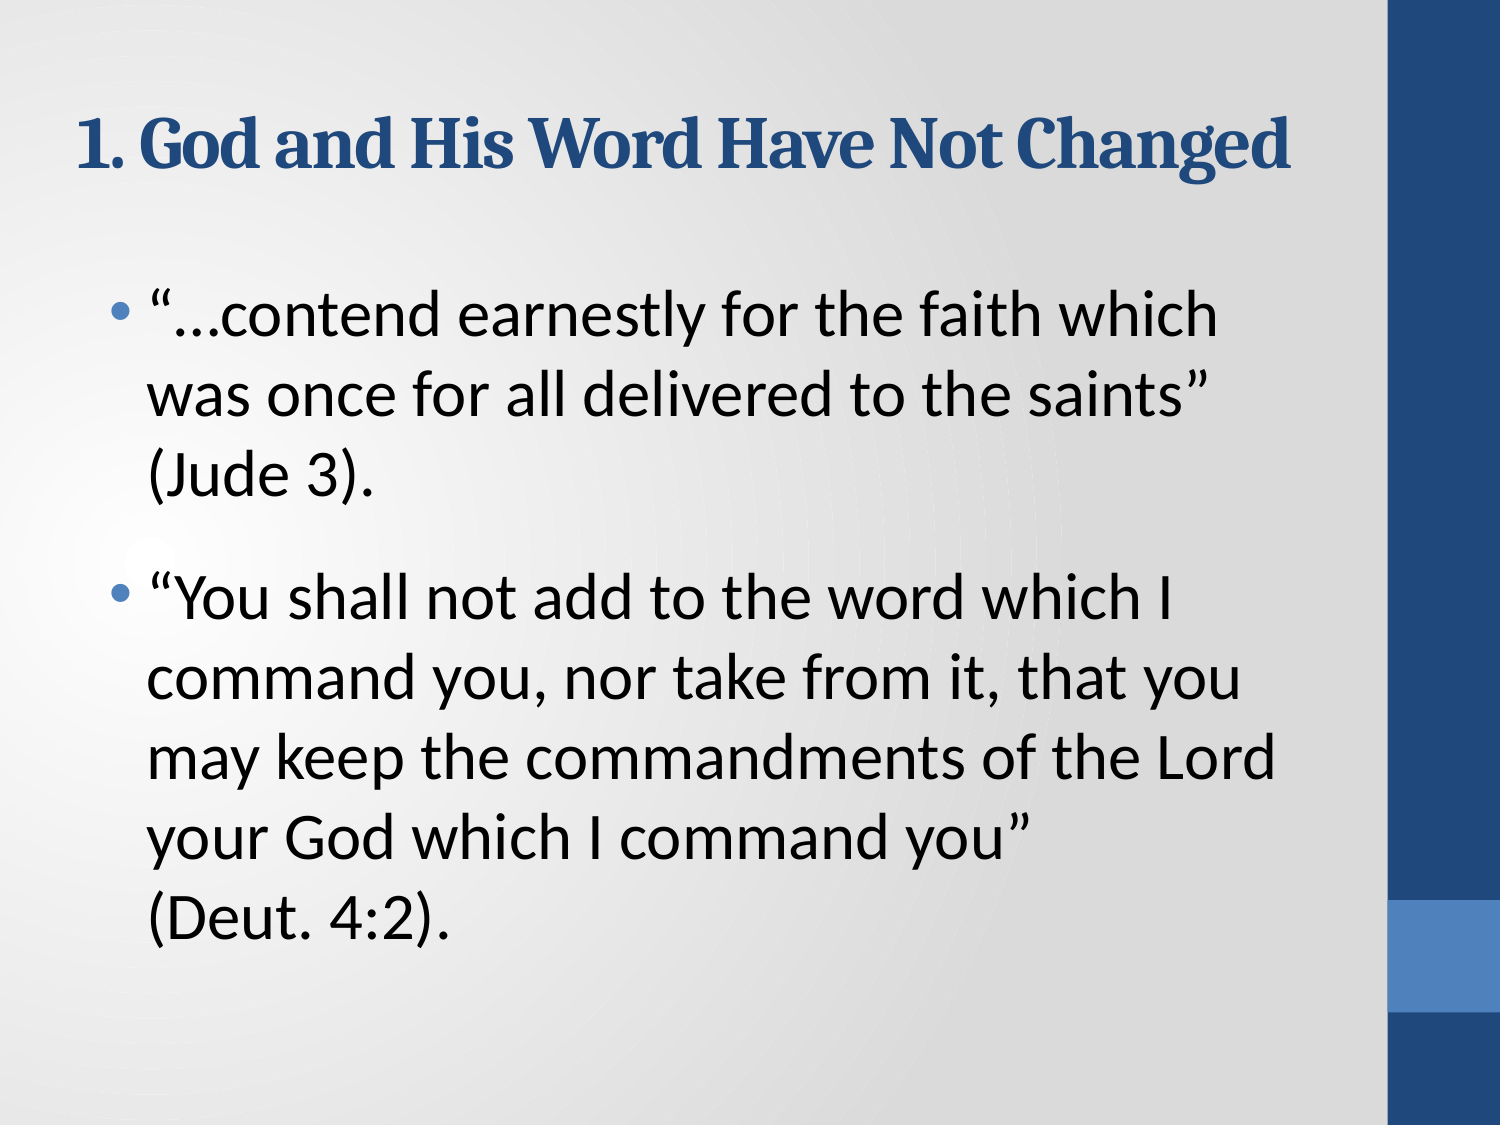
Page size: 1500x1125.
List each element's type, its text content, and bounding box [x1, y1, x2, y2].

title 1. God and His Word Have Not Changed [62, 45, 1363, 233]
list “…contend earnestly for the faith which was once for all delivered to the saints” (Jude 3). “You shall not add to the word which I command you, nor take from it, that you may keep the commandments of the Lord your God which I command you” (Deut. 4:2). [75, 262, 1325, 1050]
